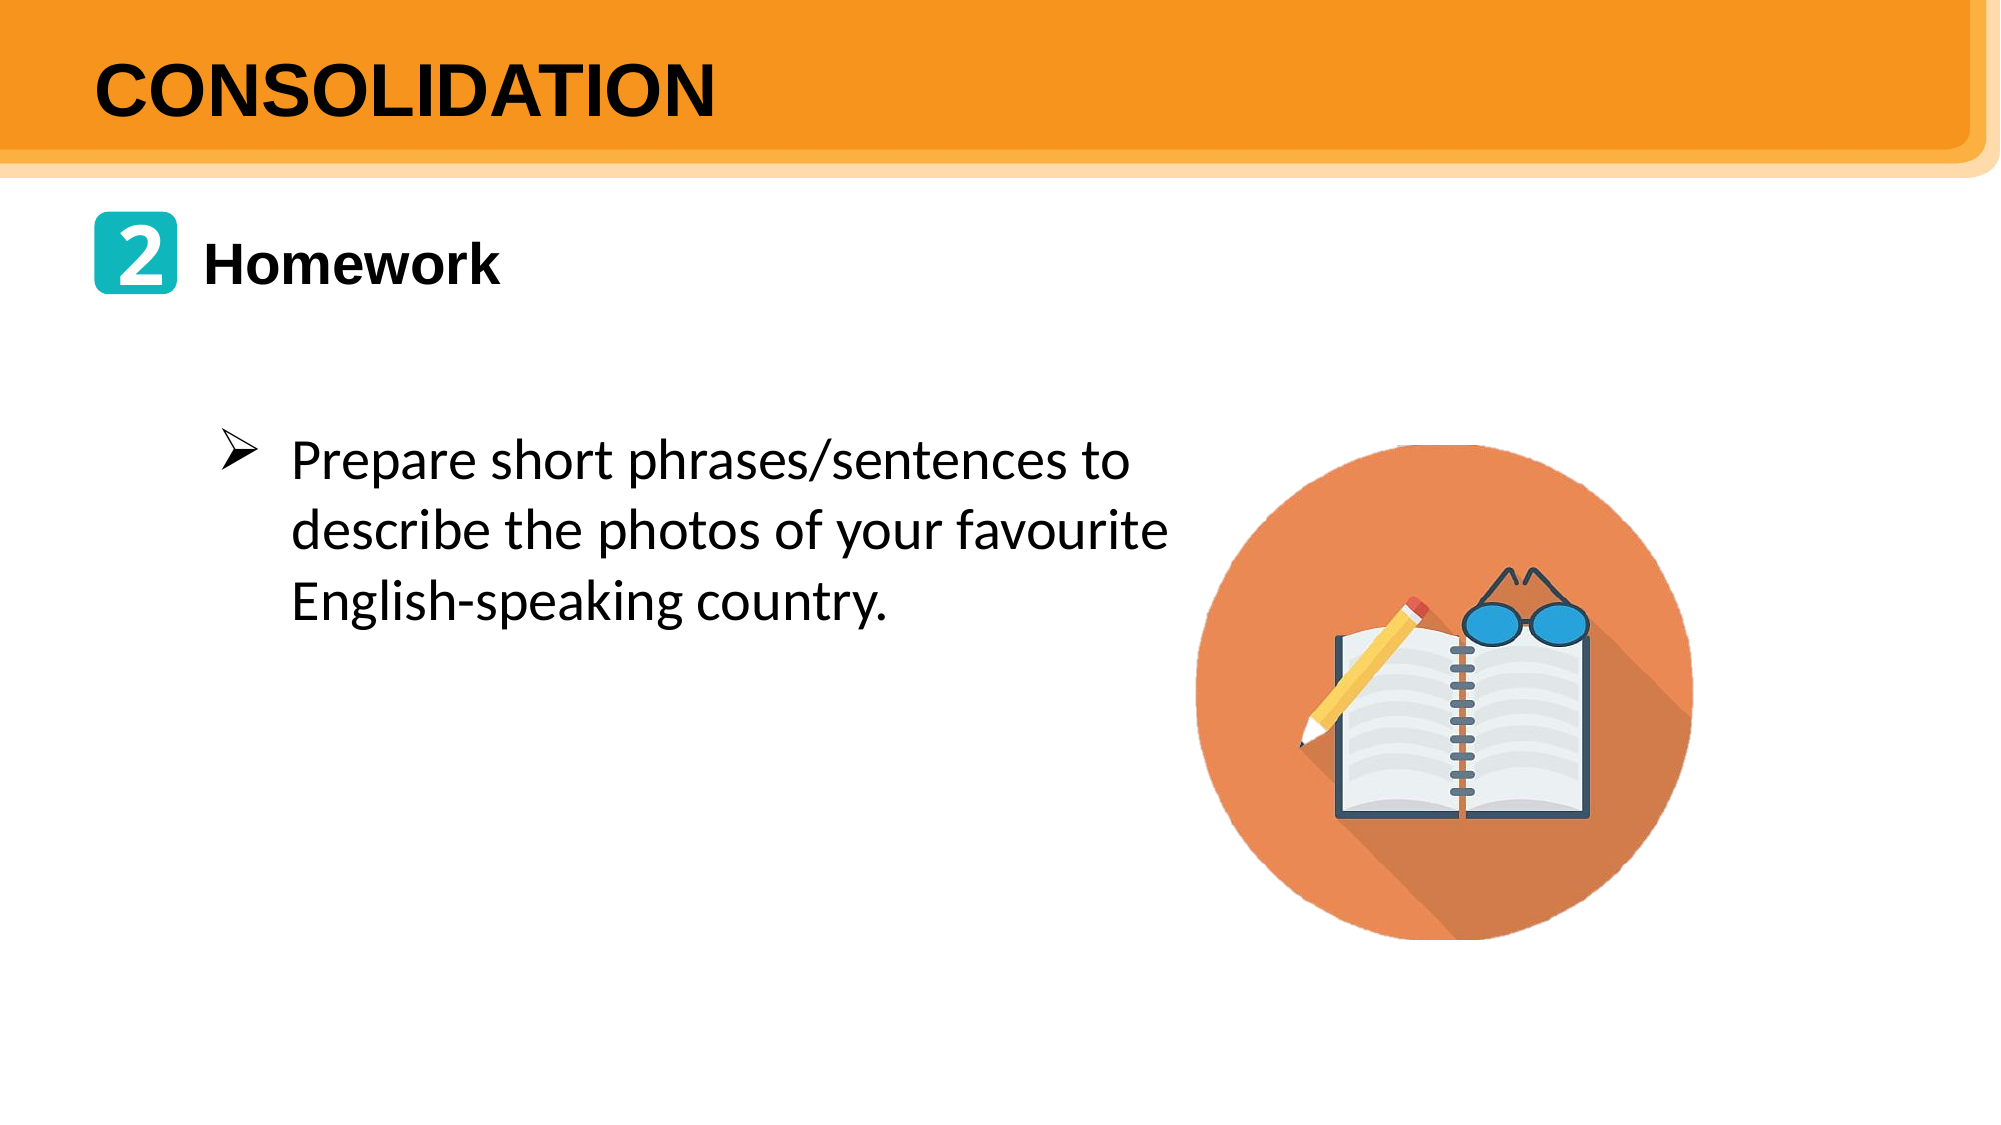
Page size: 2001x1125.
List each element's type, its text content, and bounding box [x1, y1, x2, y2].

text_box [169, 212, 178, 294]
picture [0, 0, 2000, 178]
text_box 2 [103, 194, 169, 310]
text_box Prepare short phrases/sentences to describe the photos of your favourite English-speaking country. [202, 414, 1202, 639]
text_box Homework [188, 218, 1963, 304]
picture [1090, 445, 1798, 940]
text_box [93, 211, 103, 295]
